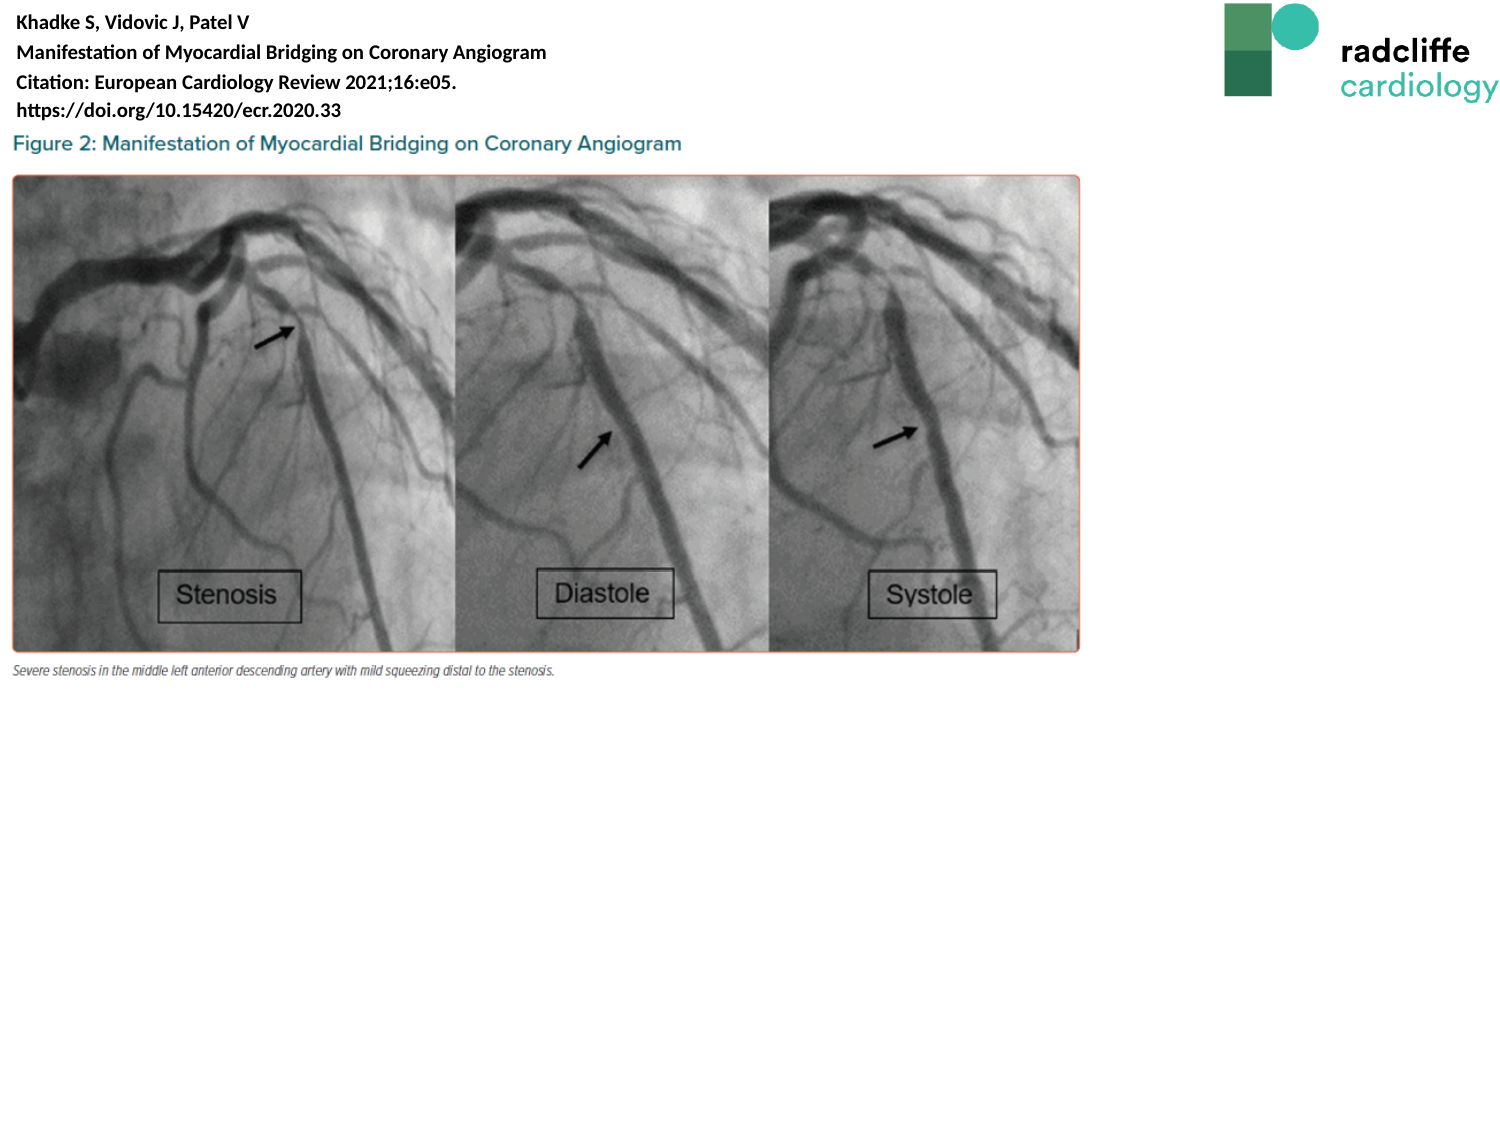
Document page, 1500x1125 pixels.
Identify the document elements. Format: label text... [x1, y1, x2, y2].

picture [1, 124, 1096, 694]
text_box Citation: European Cardiology Review 2021;16:e05. [1, 60, 1224, 89]
text_box https://doi.org/10.15420/ecr.2020.33 [1, 89, 1500, 129]
text_box Khadke S, Vidovic J, Patel V [1, 1, 939, 31]
text_box Manifestation of Myocardial Bridging on Coronary Angiogram [1, 31, 1224, 60]
picture [1224, 1, 1499, 104]
